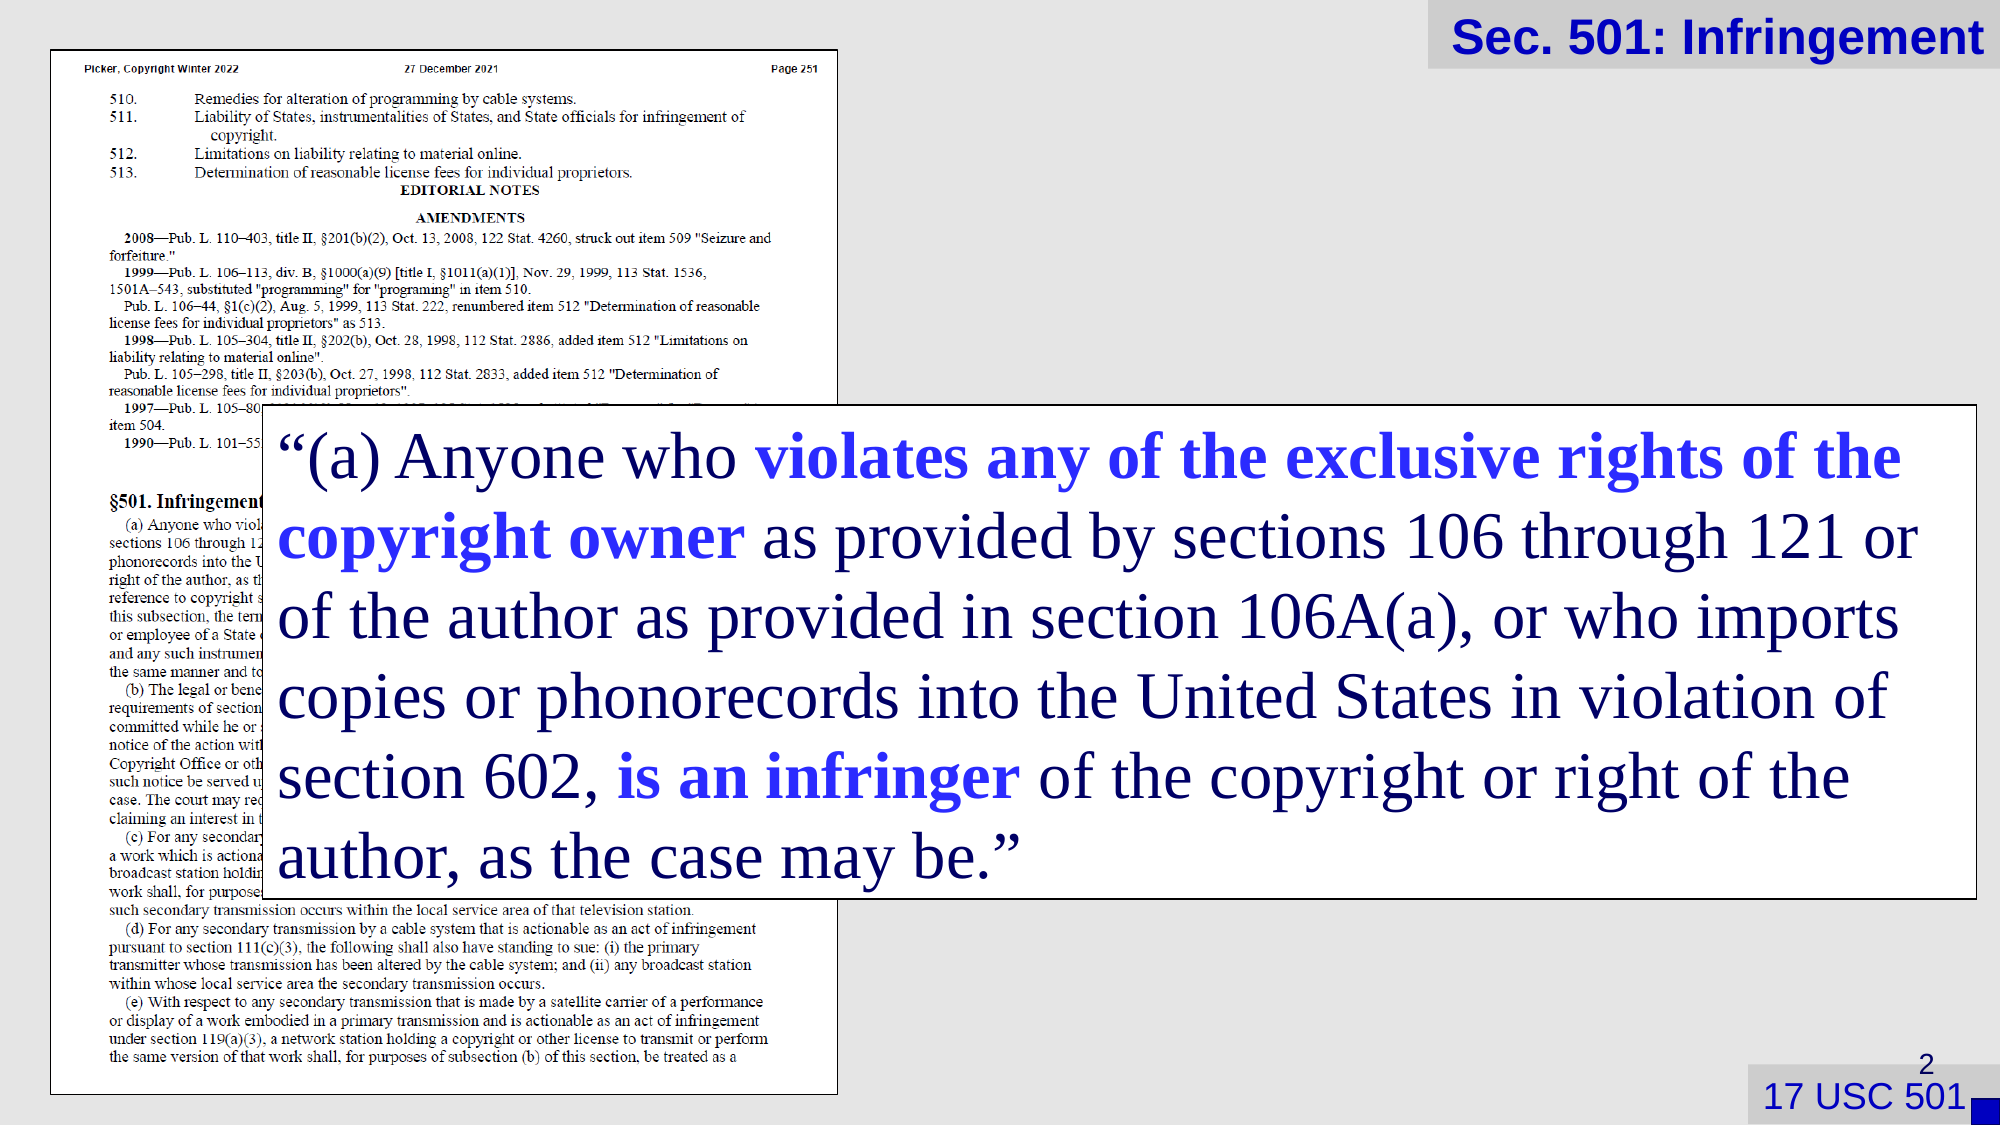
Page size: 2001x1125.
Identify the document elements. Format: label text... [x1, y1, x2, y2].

title Sec. 501: Infringement [1428, 0, 2000, 69]
picture [50, 50, 838, 1094]
text_box “(a) Anyone who violates any of the exclusive rights of the copyright owner as provided by sections 106 through 121 or of the author as provided in section 106A(a), or who imports copies or phonorecords into the United States in violation of section 602, is an infringer of the copyright or right of the author, as the case may be.” [843, 404, 1977, 900]
slide_number 2 [1533, 1024, 1951, 1101]
text_box 17 USC 501 [1748, 1064, 2000, 1125]
text_box [1971, 1099, 2000, 1125]
